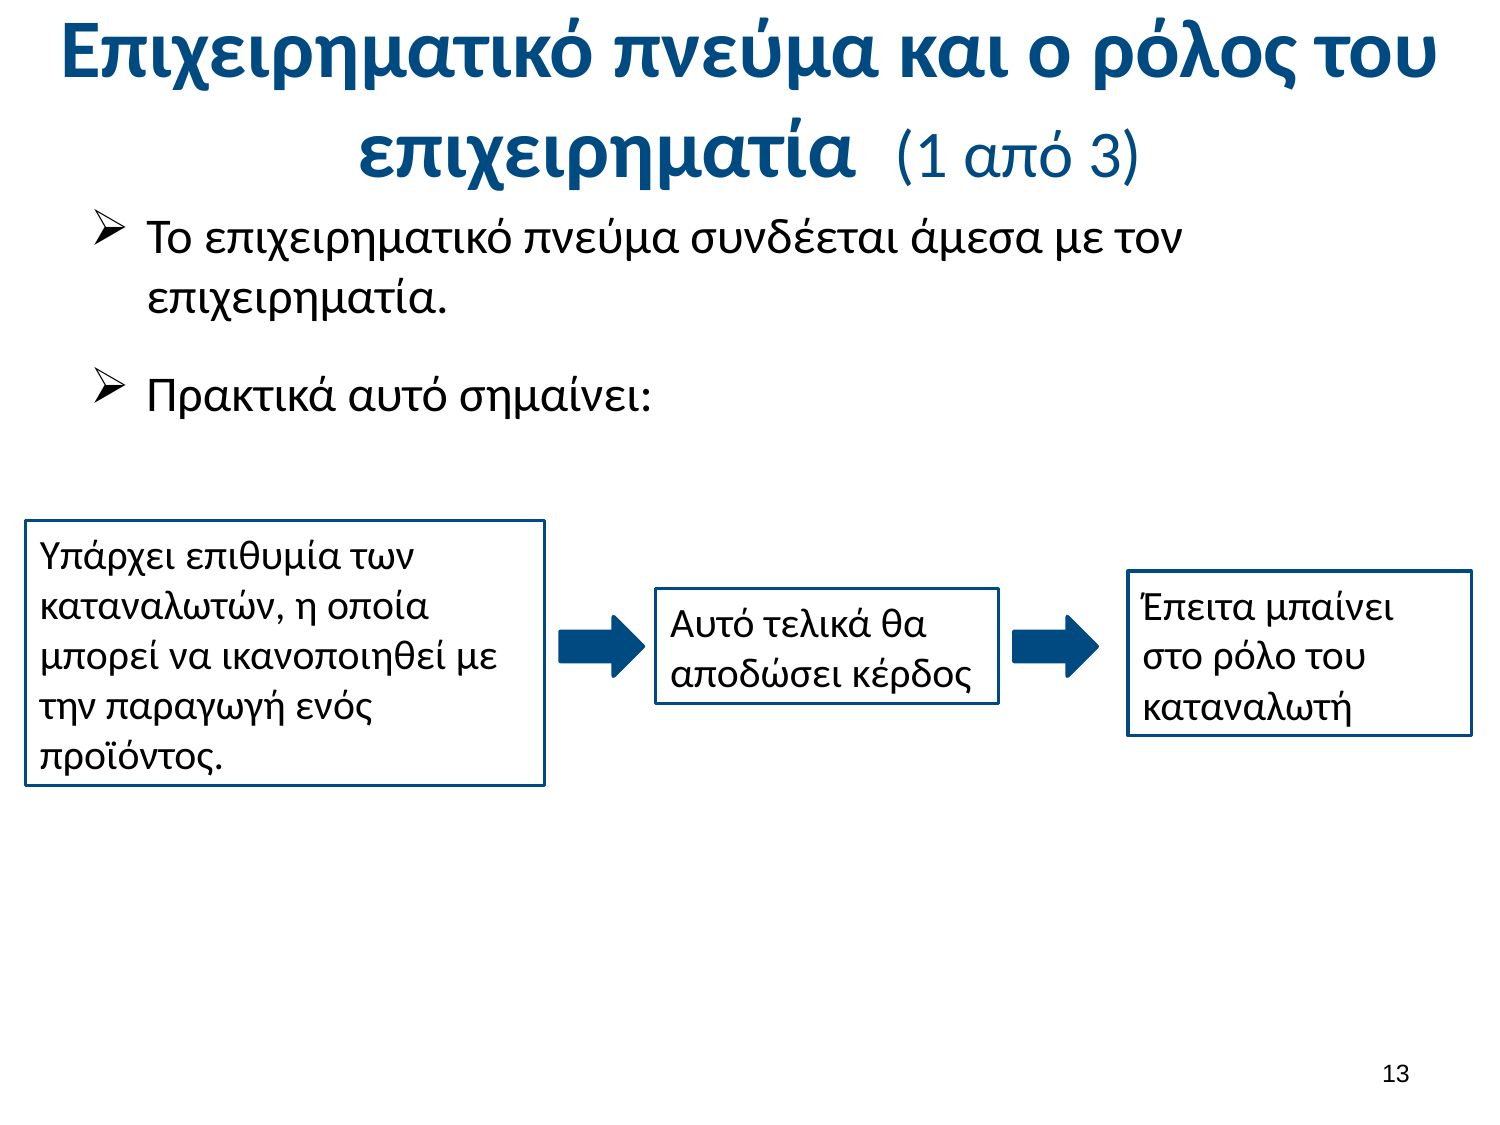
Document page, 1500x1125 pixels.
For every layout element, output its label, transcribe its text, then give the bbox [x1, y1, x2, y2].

slide_number 12 [1074, 1042, 1425, 1103]
title Επιχειρηματικό πνεύμα και ο ρόλος του επιχειρηματία (1 από 3) [0, 19, 1500, 169]
text_box Αυτό τελικά θα αποδώσει κέρδος [655, 588, 999, 704]
text_box Έπειτα μπαίνει στο ρόλο του καταναλωτή [1127, 571, 1472, 736]
text_box [558, 614, 646, 678]
text_box Υπάρχει επιθυμία των καταναλωτών, η οποία μπορεί να ικανοποιηθεί με την παραγωγή ενός προϊόντος. [25, 520, 545, 786]
text_box [1012, 614, 1099, 678]
list Το επιχειρηματικό πνεύμα συνδέεται άμεσα με τον επιχειρηματία. Πρακτικά αυτό σημαίνει: [75, 196, 1425, 433]
